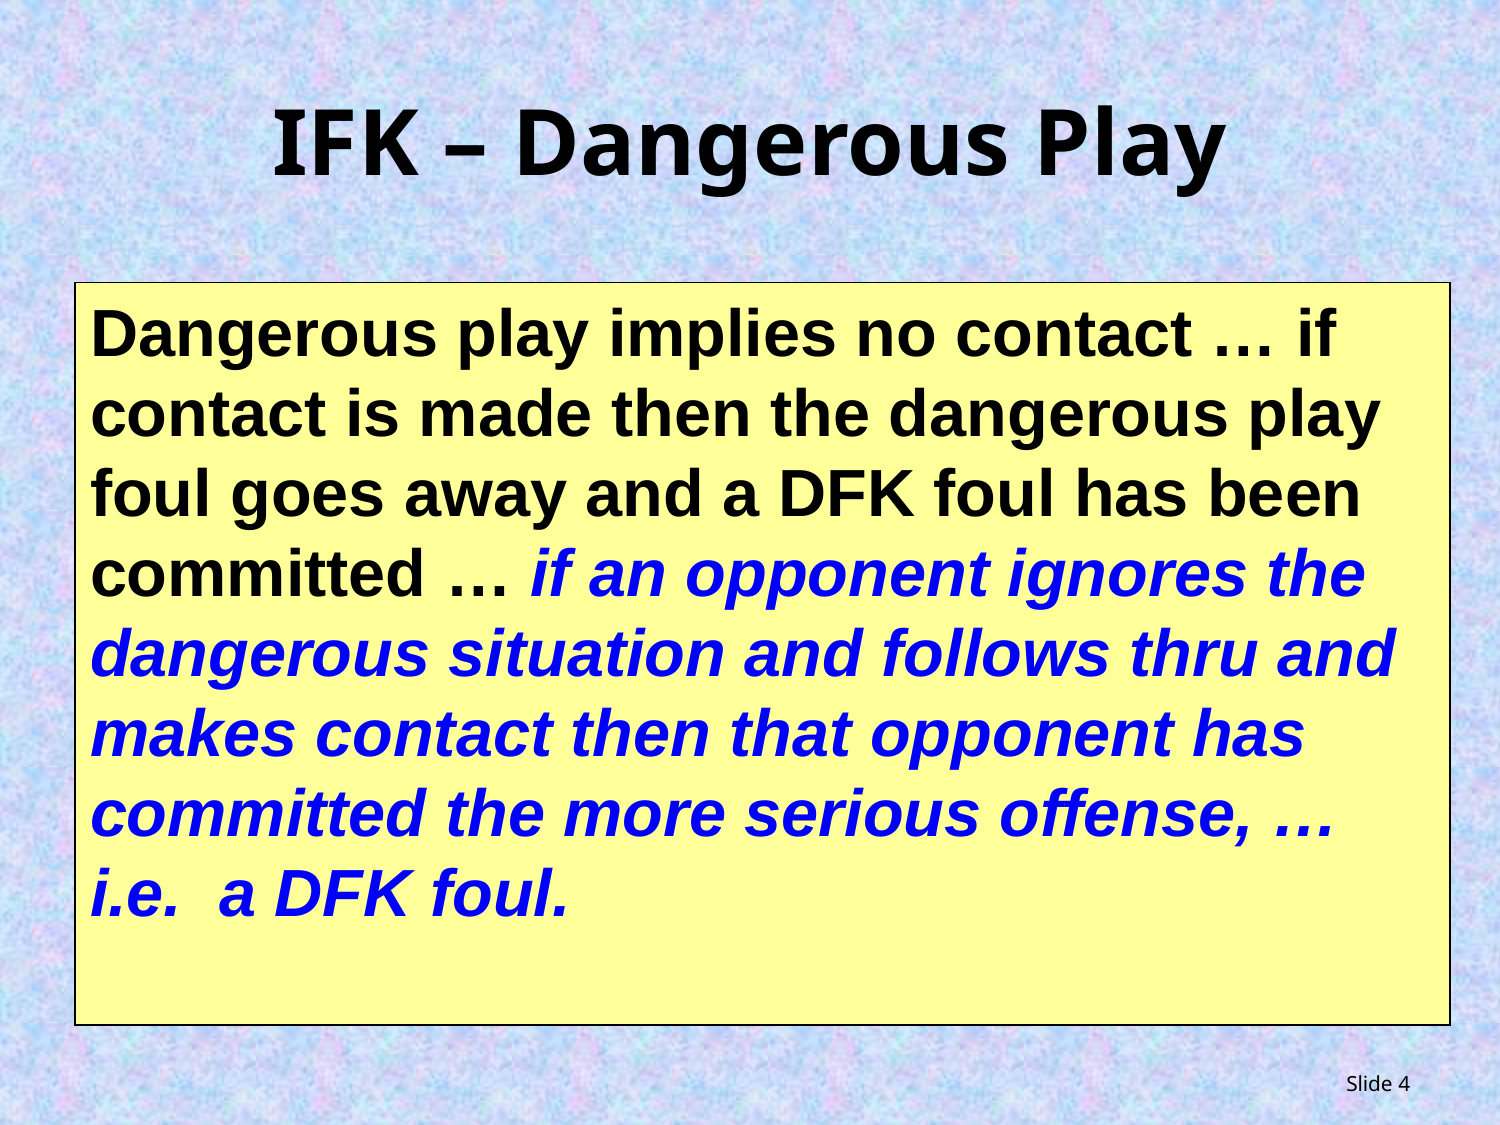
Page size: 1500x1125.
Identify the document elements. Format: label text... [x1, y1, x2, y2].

slide_number Slide 4 [1074, 1042, 1425, 1103]
title IFK – Dangerous Play [74, 44, 1426, 233]
list Dangerous play implies no contact … if contact is made then the dangerous play foul goes away and a DFK foul has been committed … if an opponent ignores the dangerous situation and follows thru and makes contact then that opponent has committed the more serious offense, … i.e. a DFK foul. [74, 282, 1451, 1026]
picture [0, 0, 1500, 1125]
